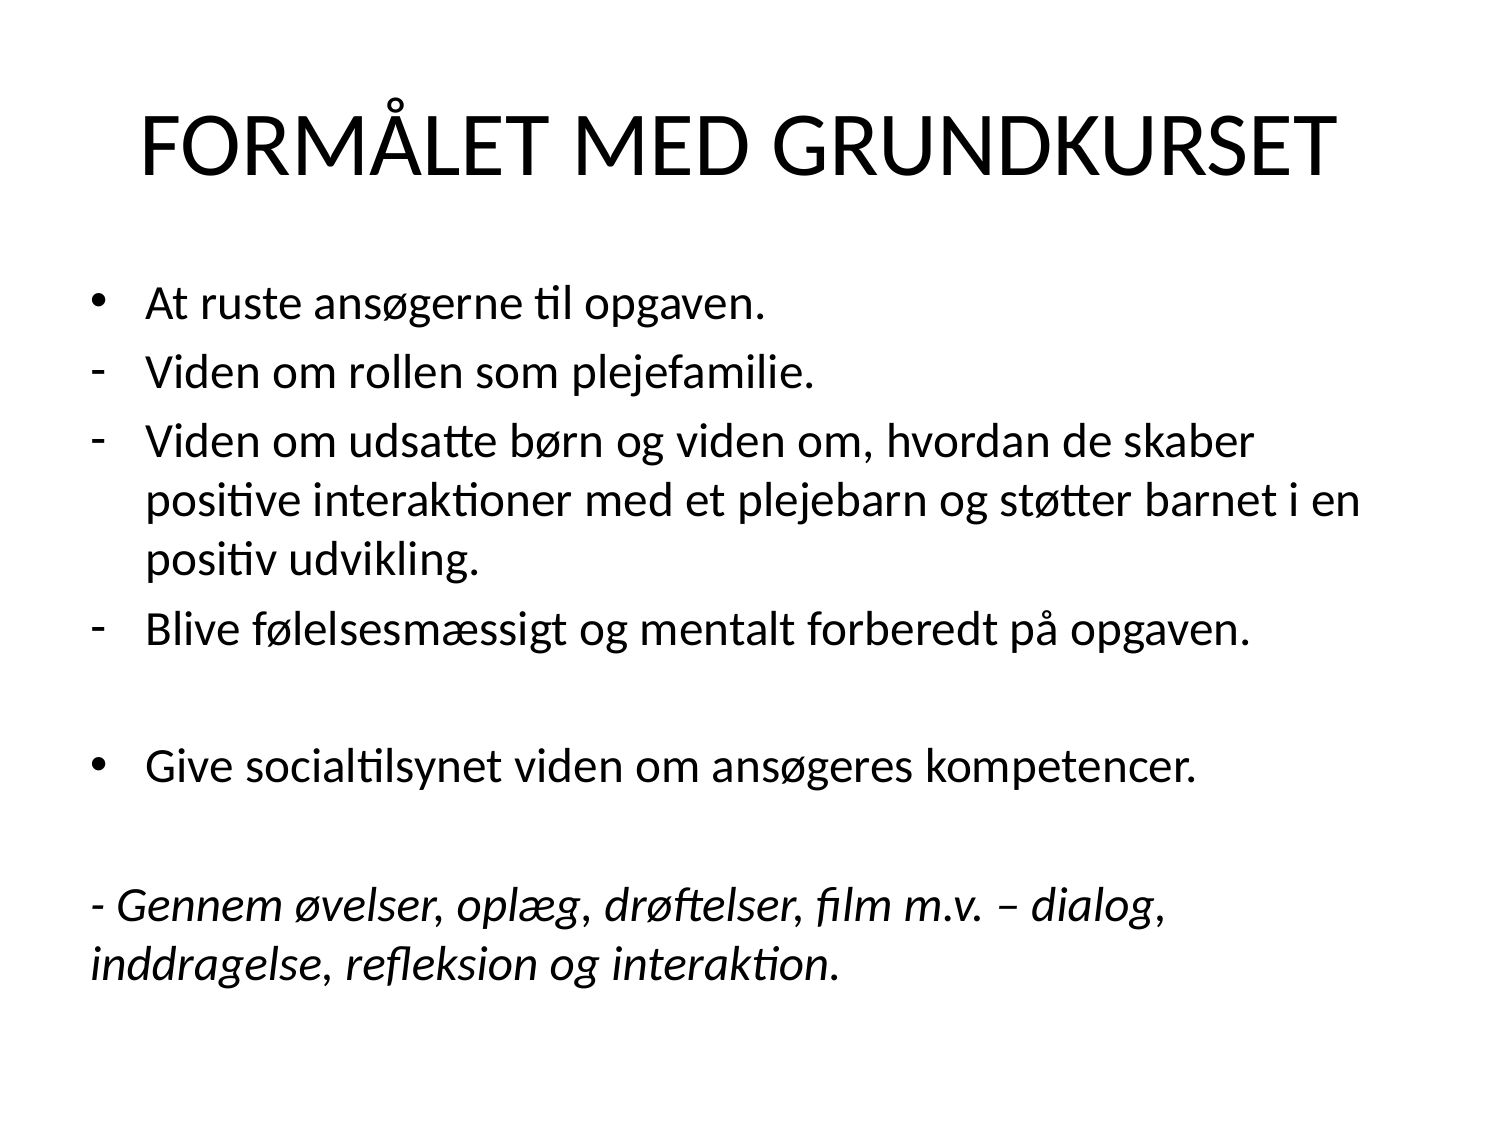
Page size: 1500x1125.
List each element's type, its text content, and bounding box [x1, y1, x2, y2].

title FORMÅLET MED GRUNDKURSET [75, 45, 1425, 233]
list At ruste ansøgerne til opgaven. Viden om rollen som plejefamilie. Viden om udsatte børn og viden om, hvordan de skaber positive interaktioner med et plejebarn og støtter barnet i en positiv udvikling. Blive følelsesmæssigt og mentalt forberedt på opgaven. Give socialtilsynet viden om ansøgeres kompetencer. - Gennem øvelser, oplæg, drøftelser, film m.v. – dialog, inddragelse, refleksion og interaktion. [75, 262, 1425, 1005]
